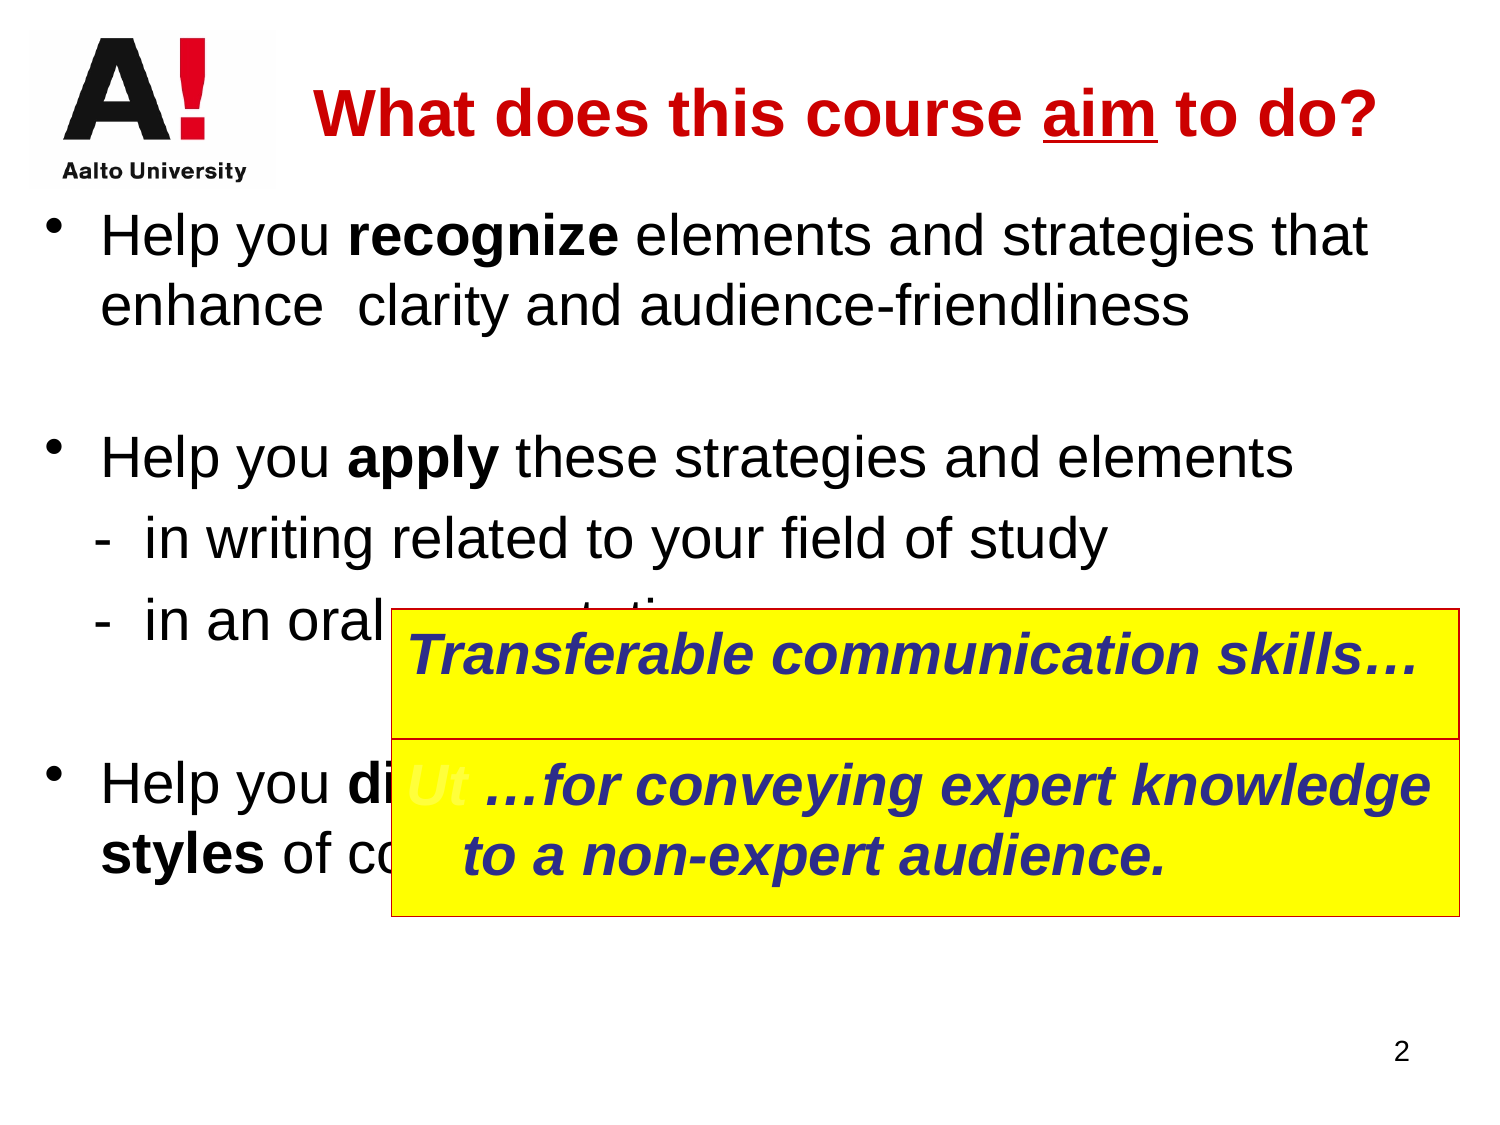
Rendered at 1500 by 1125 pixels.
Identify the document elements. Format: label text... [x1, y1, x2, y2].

picture [29, 30, 276, 189]
text_box What does this course aim to do? [280, 62, 1445, 157]
text_box Transferable communication skills… [391, 608, 1460, 739]
slide_number 2 [1074, 1024, 1426, 1103]
text_box Ut …for conveying expert knowledge to a non-expert audience. [391, 739, 1460, 917]
list Help you recognize elements and strategies that enhance clarity and audience-friendliness Help you apply these strategies and elements - in writing related to your field of study - in an oral presentation Help you distinguish between formal and informal styles of communication [29, 189, 1465, 822]
